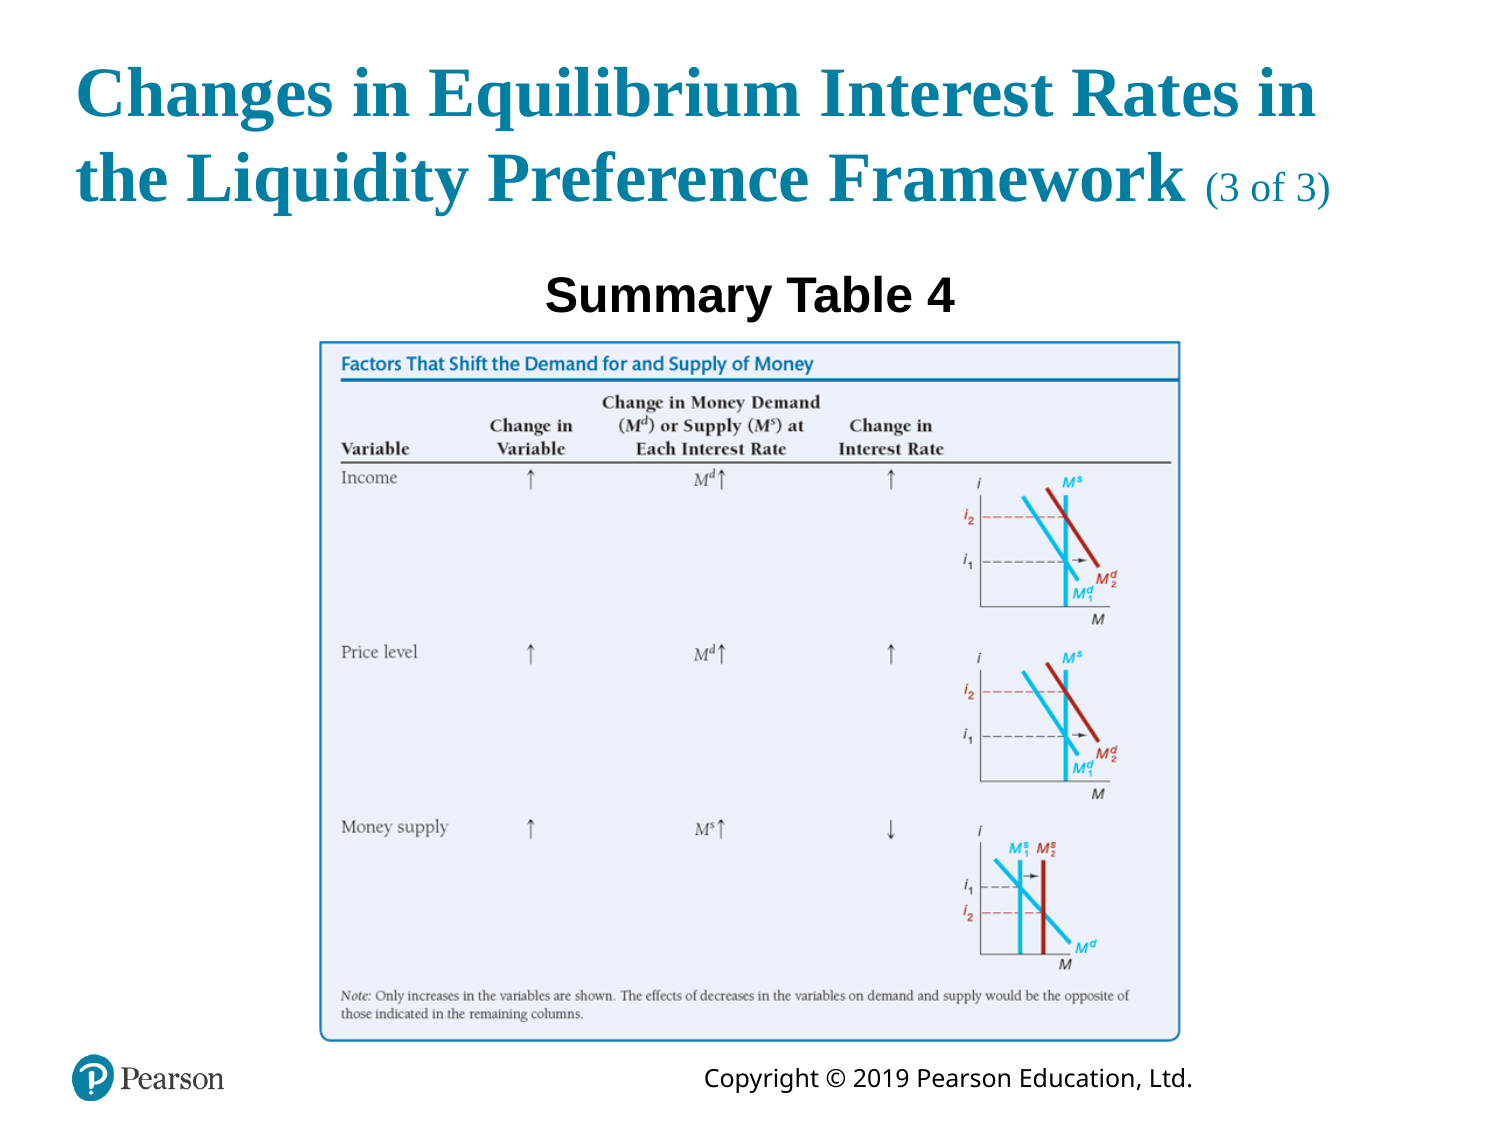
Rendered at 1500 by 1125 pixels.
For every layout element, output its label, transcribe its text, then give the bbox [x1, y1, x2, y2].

title Changes in Equilibrium Interest Rates in the Liquidity Preference Framework (3 of 3) [75, 35, 1425, 216]
picture [81, 1064, 107, 1089]
picture [318, 340, 1182, 1044]
picture [99, 1054, 224, 1101]
picture [72, 1054, 89, 1072]
picture [72, 1087, 83, 1101]
list Summary Table 4 [75, 262, 1425, 336]
